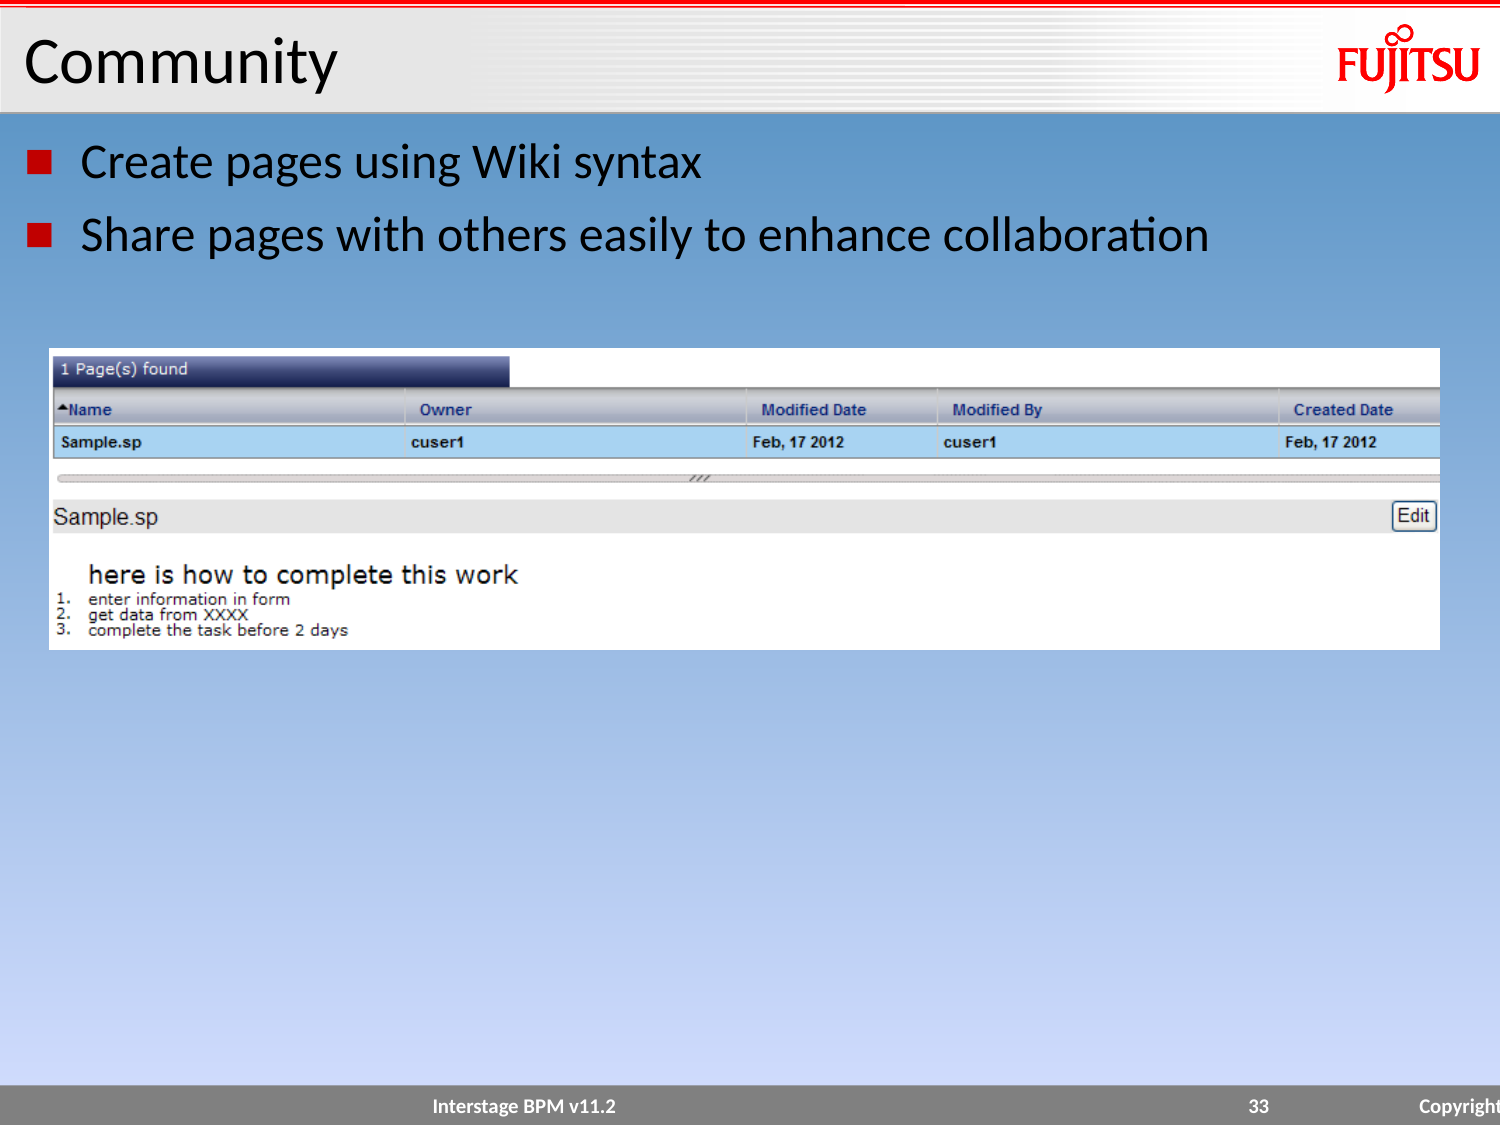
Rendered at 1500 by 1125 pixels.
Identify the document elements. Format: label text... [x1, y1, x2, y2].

picture [0, 8, 9, 112]
title Community [9, 0, 1318, 115]
picture [1318, 8, 1500, 112]
list Create pages using Wiki syntax Share pages with others easily to enhance collaboration [9, 125, 1490, 1075]
picture [49, 347, 1440, 651]
